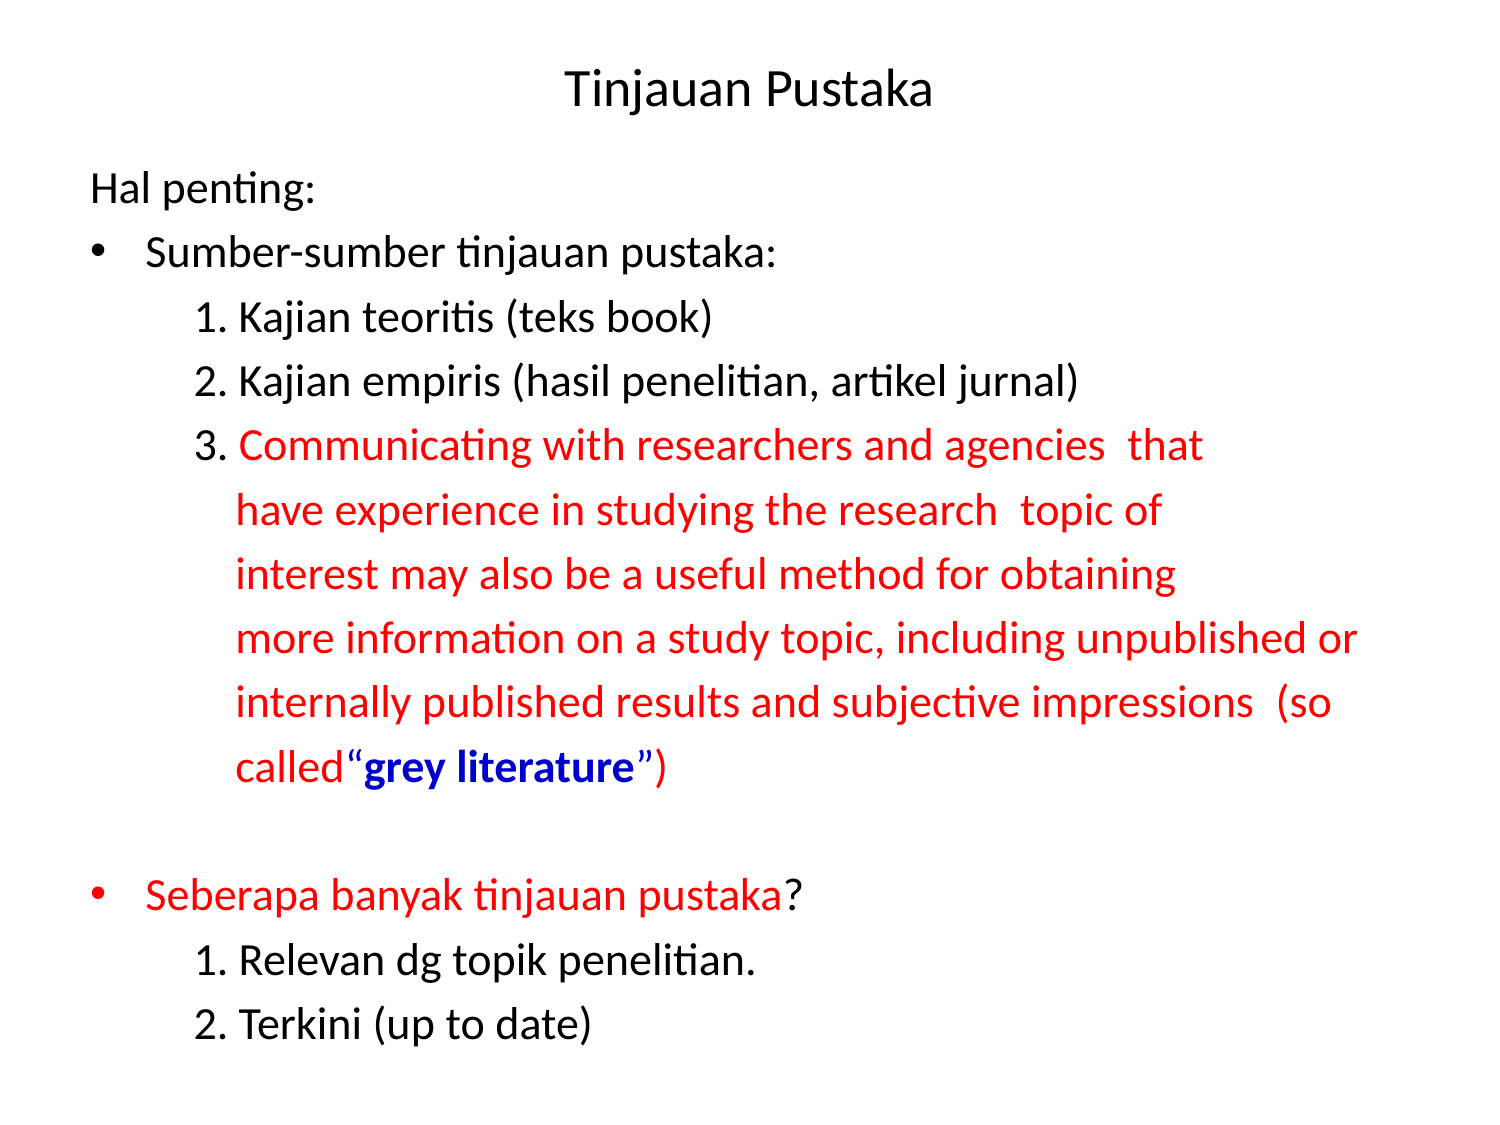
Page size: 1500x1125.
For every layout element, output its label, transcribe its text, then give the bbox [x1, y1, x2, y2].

list Hal penting: Sumber-sumber tinjauan pustaka: 1. Kajian teoritis (teks book) 2. Kajian empiris (hasil penelitian, artikel jurnal) 3. Communicating with researchers and agencies that have experience in studying the research topic of interest may also be a useful method for obtaining more information on a study topic, including unpublished or internally published results and subjective impressions (so called“grey literature”) Seberapa banyak tinjauan pustaka? 1. Relevan dg topik penelitian. 2. Terkini (up to date) [75, 149, 1425, 1063]
title Tinjauan Pustaka [75, 45, 1425, 125]
